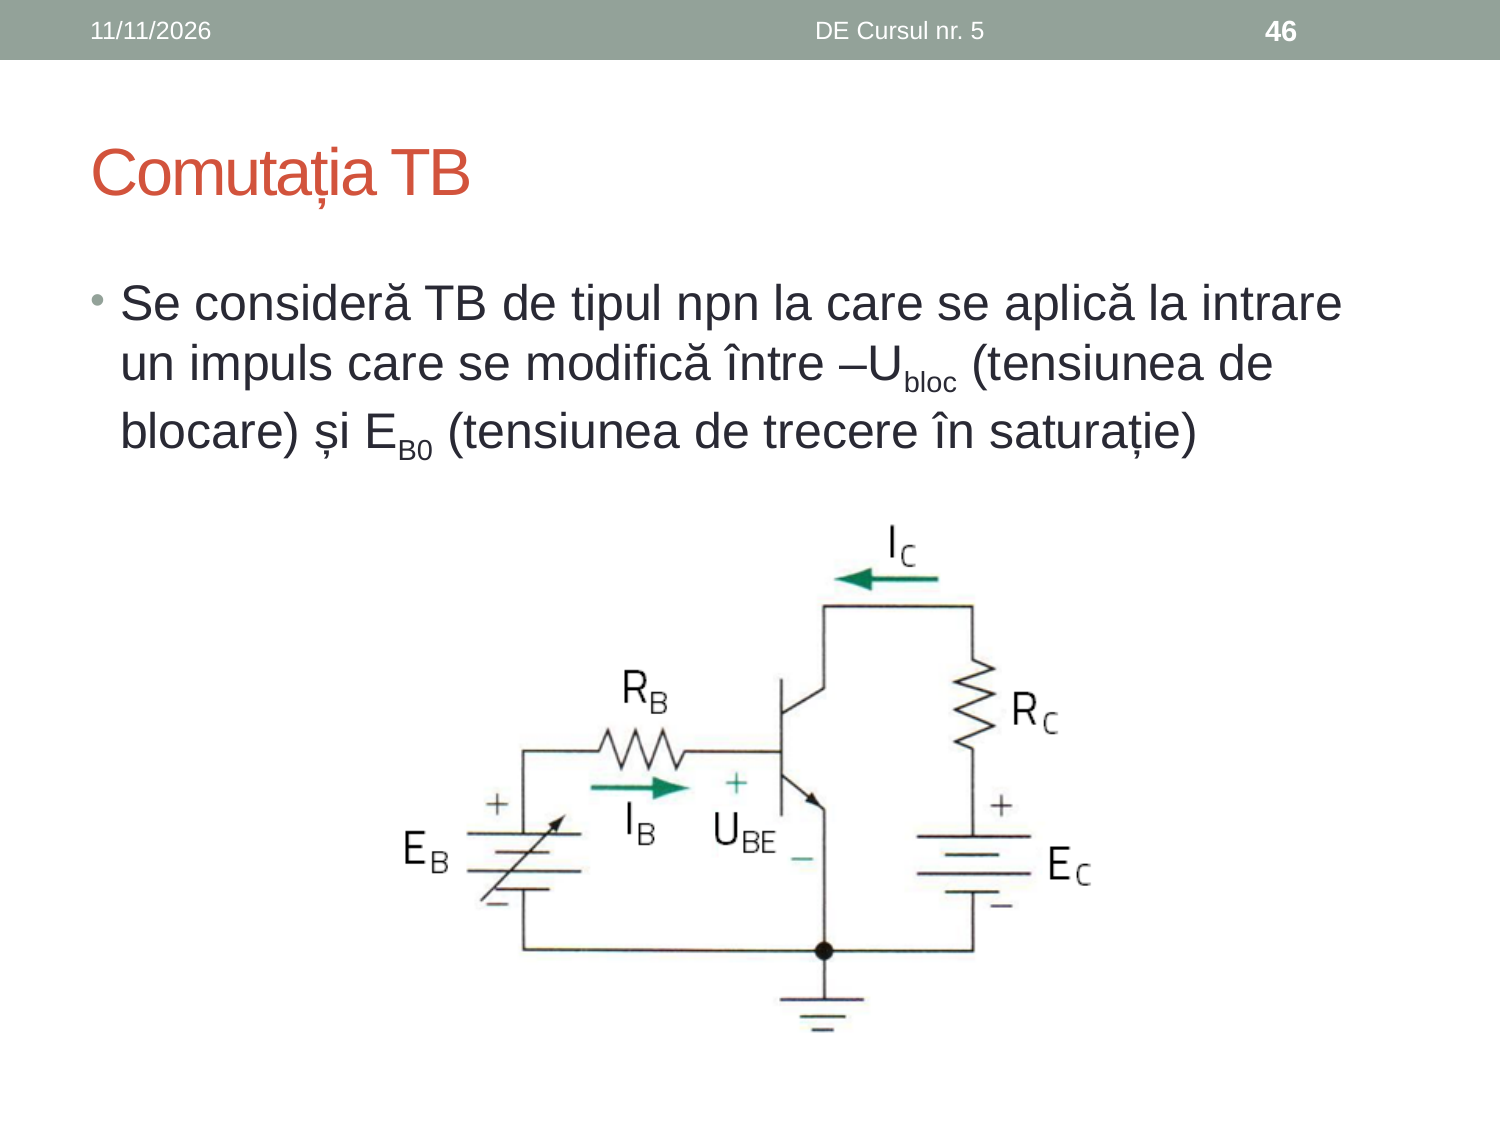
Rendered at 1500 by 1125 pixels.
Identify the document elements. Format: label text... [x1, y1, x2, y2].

title Comutația TB [75, 87, 1425, 250]
picture [387, 513, 1113, 1051]
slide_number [75, 3, 550, 57]
footer DE Cursul nr. 5 [562, 3, 1238, 57]
slide_number 46 [1250, 3, 1425, 57]
list Se consideră TB de tipul npn la care se aplică la intrare un impuls care se modifică între –Ubloc (tensiunea de blocare) și EB0 (tensiunea de trecere în saturație) [75, 262, 1425, 1063]
